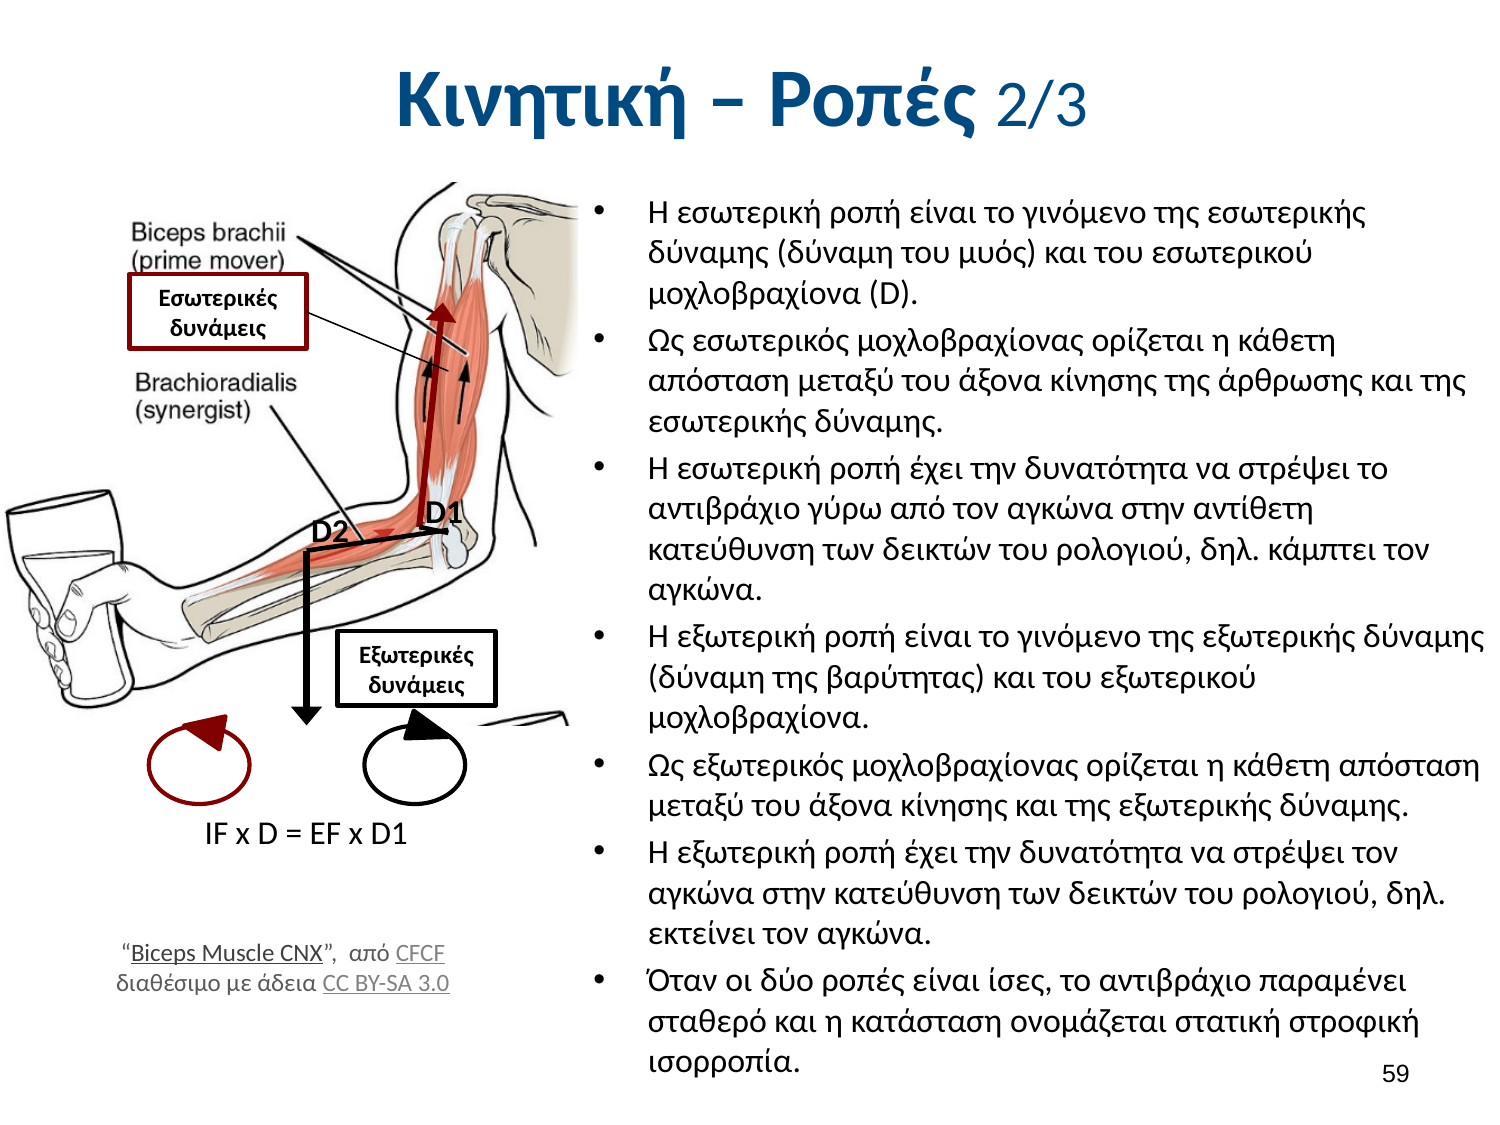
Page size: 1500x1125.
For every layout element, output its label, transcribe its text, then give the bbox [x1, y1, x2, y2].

slide_number 58 [1074, 1042, 1425, 1103]
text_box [0, 181, 579, 860]
list Η εσωτερική ροπή είναι το γινόμενο της εσωτερικής δύναμης (δύναμη του μυός) και του εσωτερικού μοχλοβραχίονα (D). Ως εσωτερικός μοχλοβραχίονας ορίζεται η κάθετη απόσταση μεταξύ του άξονα κίνησης της άρθρωσης και της εσωτερικής δύναμης. Η εσωτερική ροπή έχει την δυνατότητα να στρέψει το αντιβράχιο γύρω από τον αγκώνα στην αντίθετη κατεύθυνση των δεικτών του ρολογιού, δηλ. κάμπτει τον αγκώνα. Η εξωτερική ροπή είναι το γινόμενο της εξωτερικής δύναμης (δύναμη της βαρύτητας) και του εξωτερικού μοχλοβραχίονα. Ως εξωτερικός μοχλοβραχίονας ορίζεται η κάθετη απόσταση μεταξύ του άξονα κίνησης και της εξωτερικής δύναμης. Η εξωτερική ροπή έχει την δυνατότητα να στρέψει τον αγκώνα στην κατεύθυνση των δεικτών του ρολογιού, δηλ. εκτείνει τον αγκώνα. Όταν οι δύο ροπές είναι ίσες, το αντιβράχιο παραμένει σταθερό και η κατάσταση ονομάζεται στατική στροφική ισορροπία. [578, 182, 1500, 1125]
text_box “Biceps Muscle CNX”, από CFCF διαθέσιμο με άδεια CC BY-SA 3.0 [70, 928, 496, 1004]
title Κινητική – Ροπές 2/3 [76, 19, 1427, 169]
